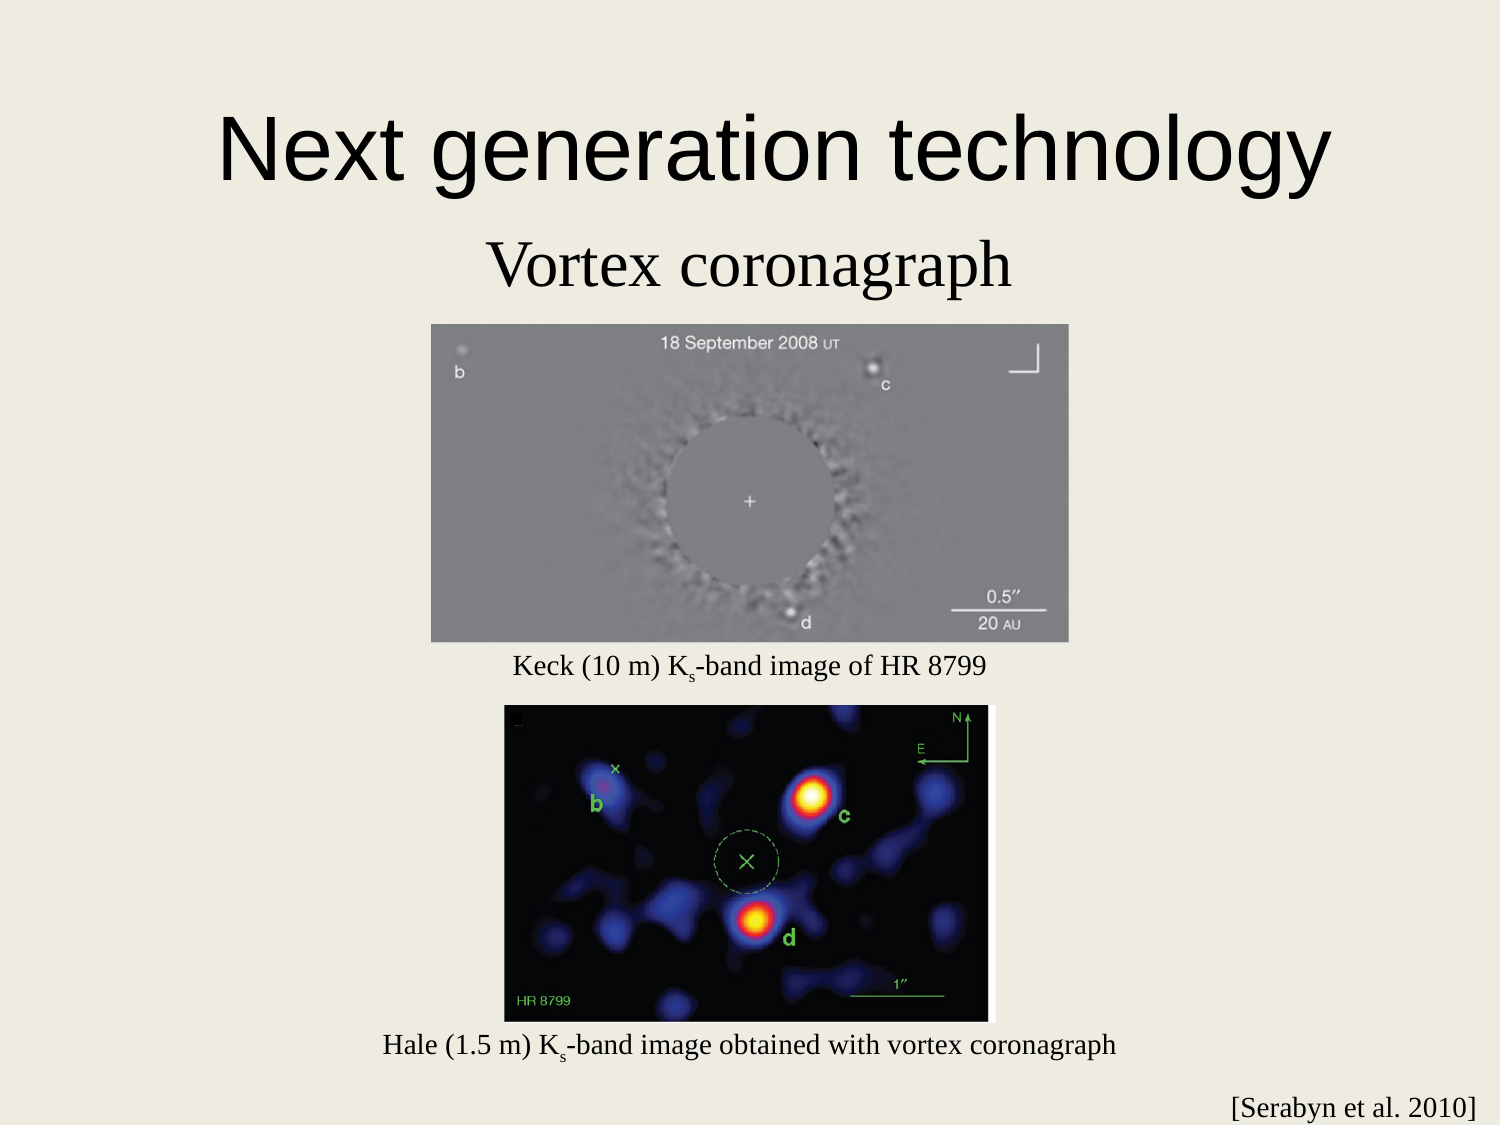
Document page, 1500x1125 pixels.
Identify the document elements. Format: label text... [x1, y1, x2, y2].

list Vortex coronagraph [75, 212, 1425, 1005]
text_box Next generation technology [99, 50, 1450, 238]
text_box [350, 705, 1150, 1074]
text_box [379, 324, 1120, 694]
text_box [Serabyn et al. 2010] [1199, 1087, 1500, 1123]
